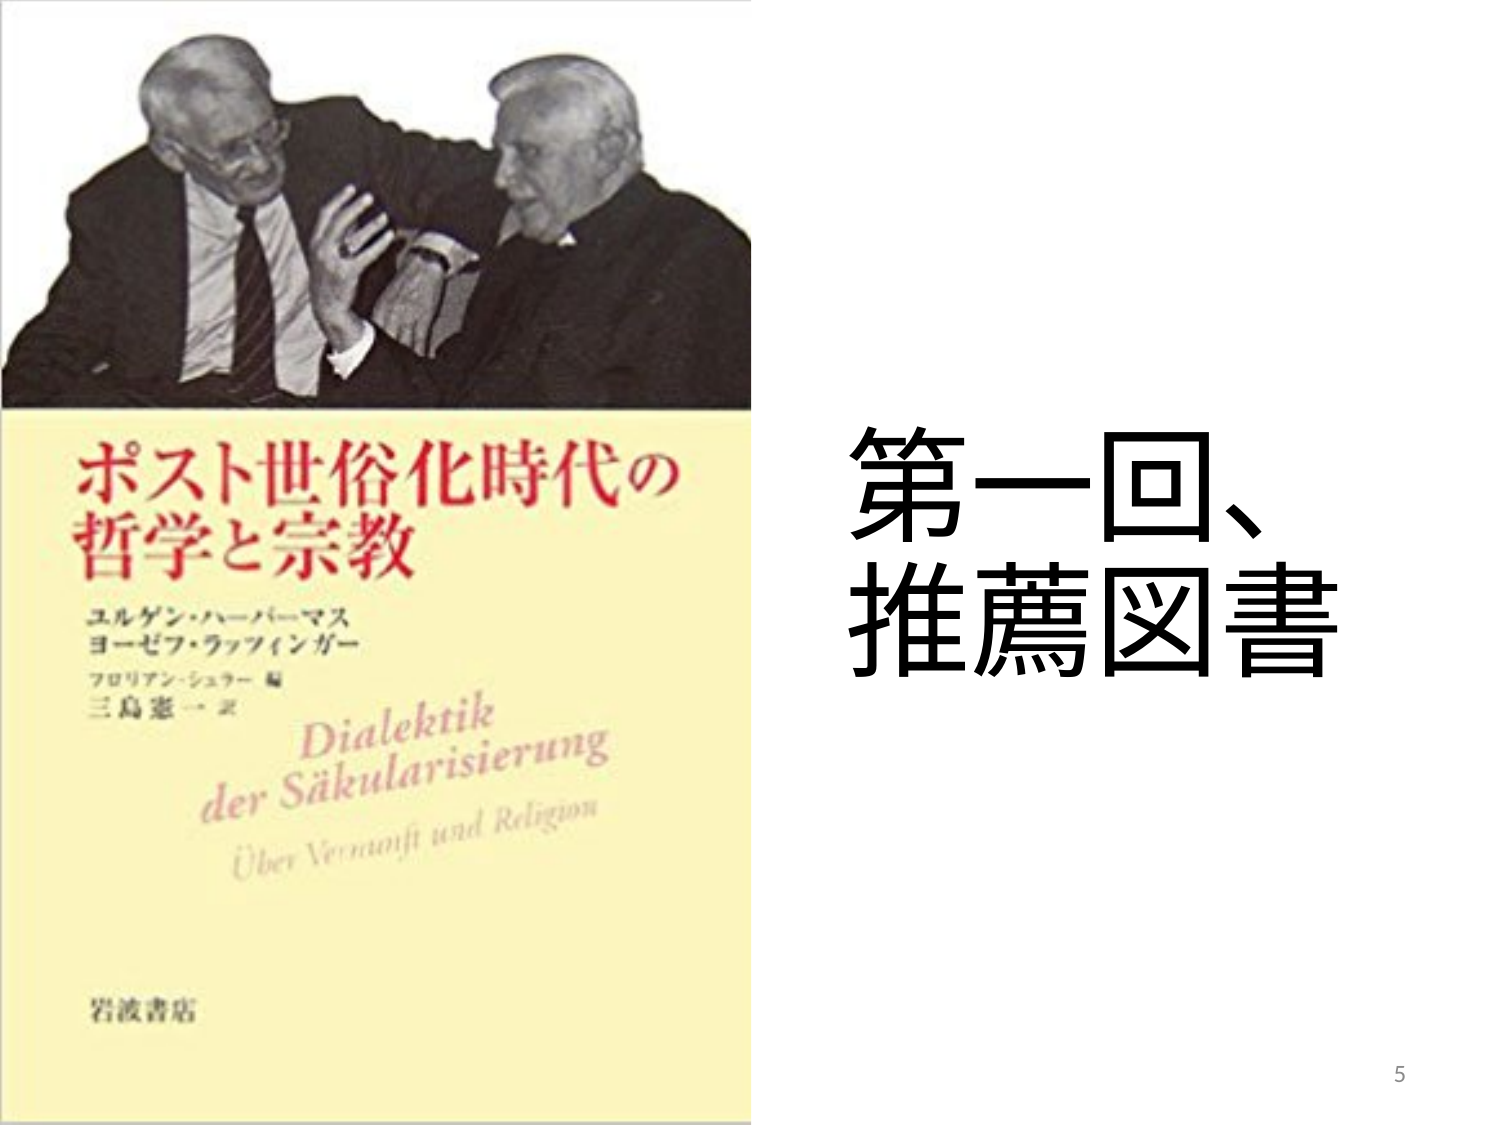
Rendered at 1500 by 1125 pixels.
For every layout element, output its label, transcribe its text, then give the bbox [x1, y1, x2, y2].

slide_number 5 [1344, 1042, 1422, 1103]
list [0, 0, 752, 1125]
title 第一回、推薦図書 [829, 104, 1422, 702]
